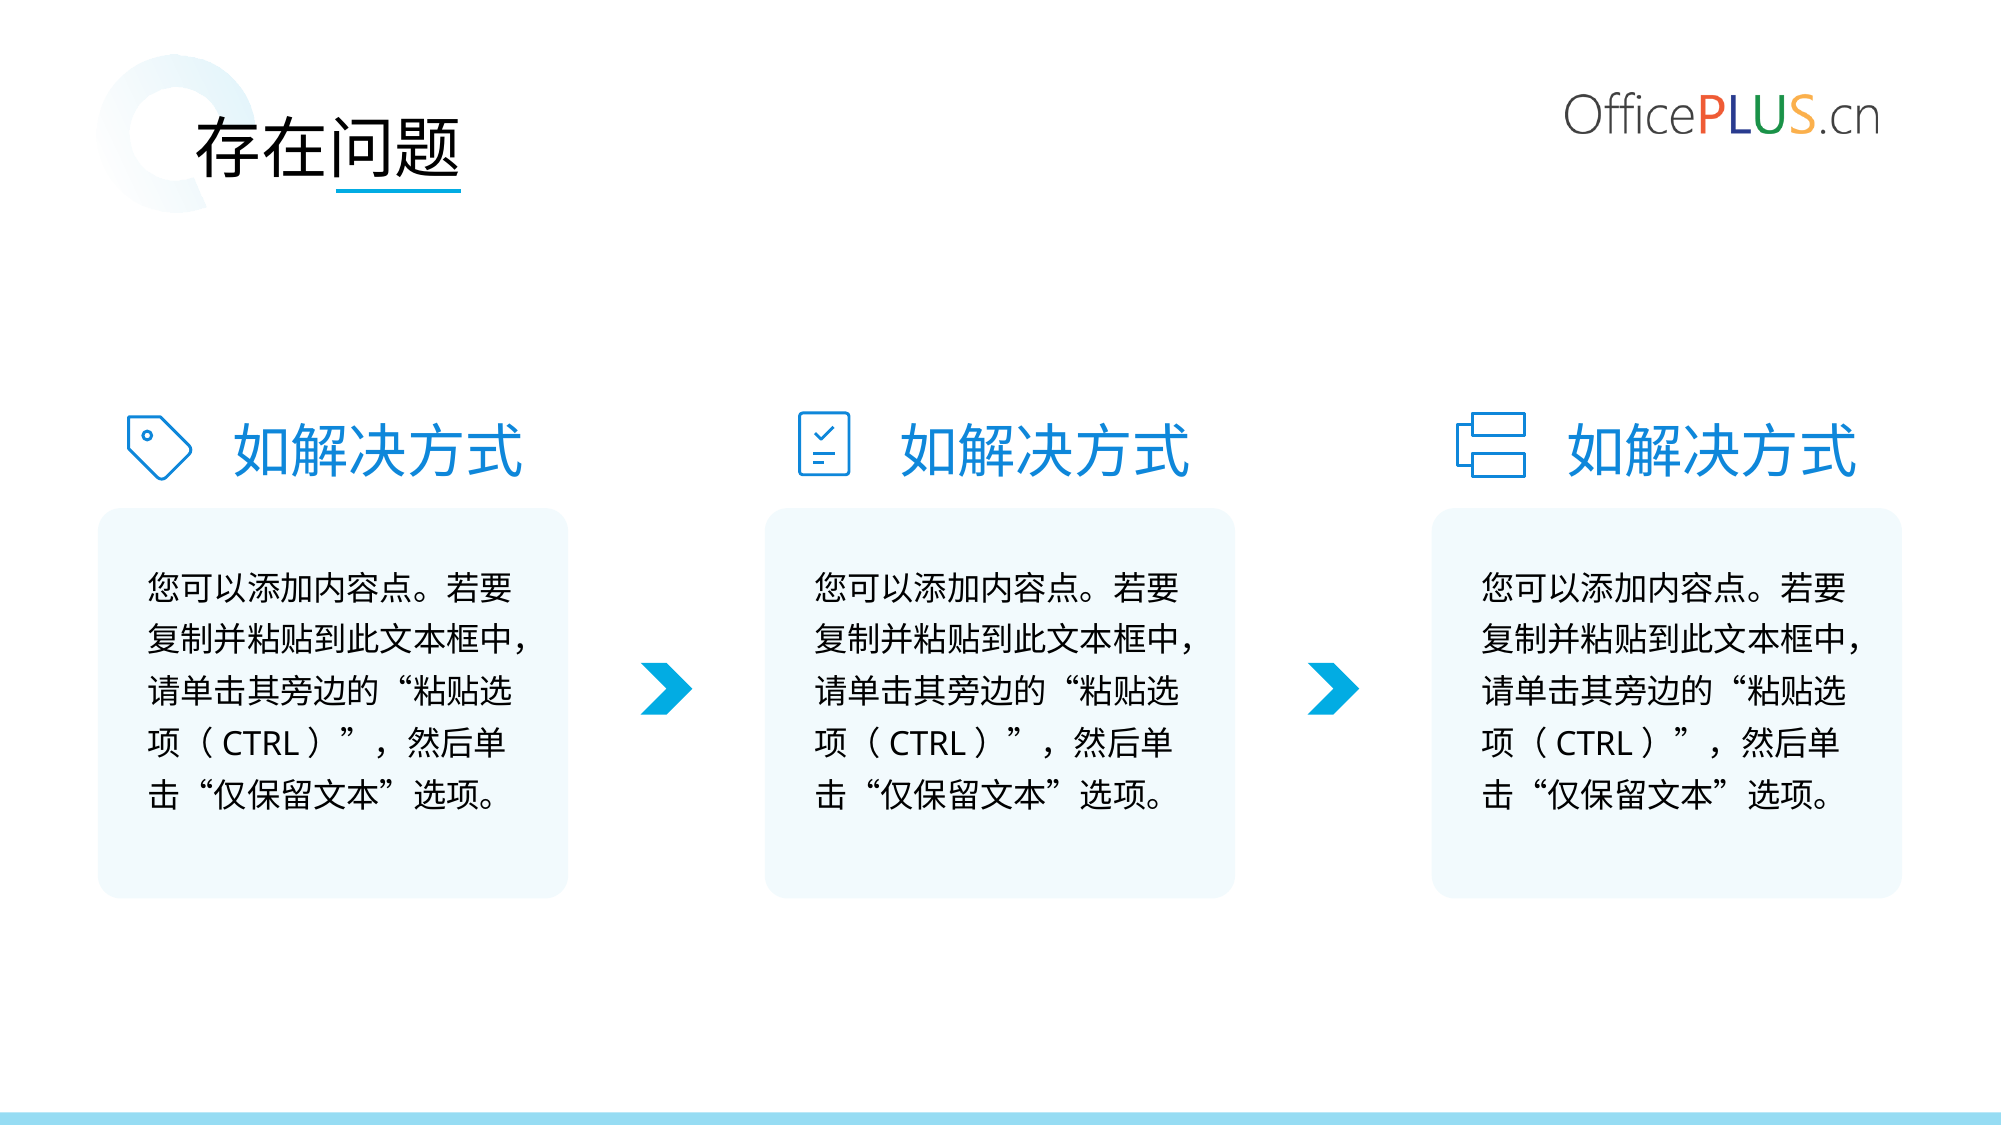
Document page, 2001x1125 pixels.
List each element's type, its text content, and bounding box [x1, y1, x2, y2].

text_box 您可以添加内容点。若要复制并粘贴到此文本框中，请单击其旁边的“粘贴选项（CTRL）”，然后单击“仅保留文本”选项。 [132, 547, 534, 860]
list 存在问题 [180, 98, 1087, 189]
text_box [1457, 413, 1524, 477]
picture [1565, 92, 1878, 134]
text_box [1430, 507, 1904, 900]
text_box [1305, 661, 1361, 716]
text_box 您可以添加内容点。若要复制并粘贴到此文本框中，请单击其旁边的“粘贴选项（CTRL）”，然后单击“仅保留文本”选项。 [1466, 547, 1868, 860]
text_box [763, 507, 1237, 900]
text_box [96, 507, 570, 900]
text_box 您可以添加内容点。若要复制并粘贴到此文本框中，请单击其旁边的“粘贴选项（CTRL）”，然后单击“仅保留文本”选项。 [799, 547, 1201, 860]
text_box 如解决方式 [884, 406, 1210, 493]
text_box [638, 661, 694, 716]
text_box 如解决方式 [217, 406, 543, 493]
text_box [128, 416, 191, 480]
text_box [799, 412, 849, 475]
text_box 如解决方式 [1551, 406, 1877, 493]
